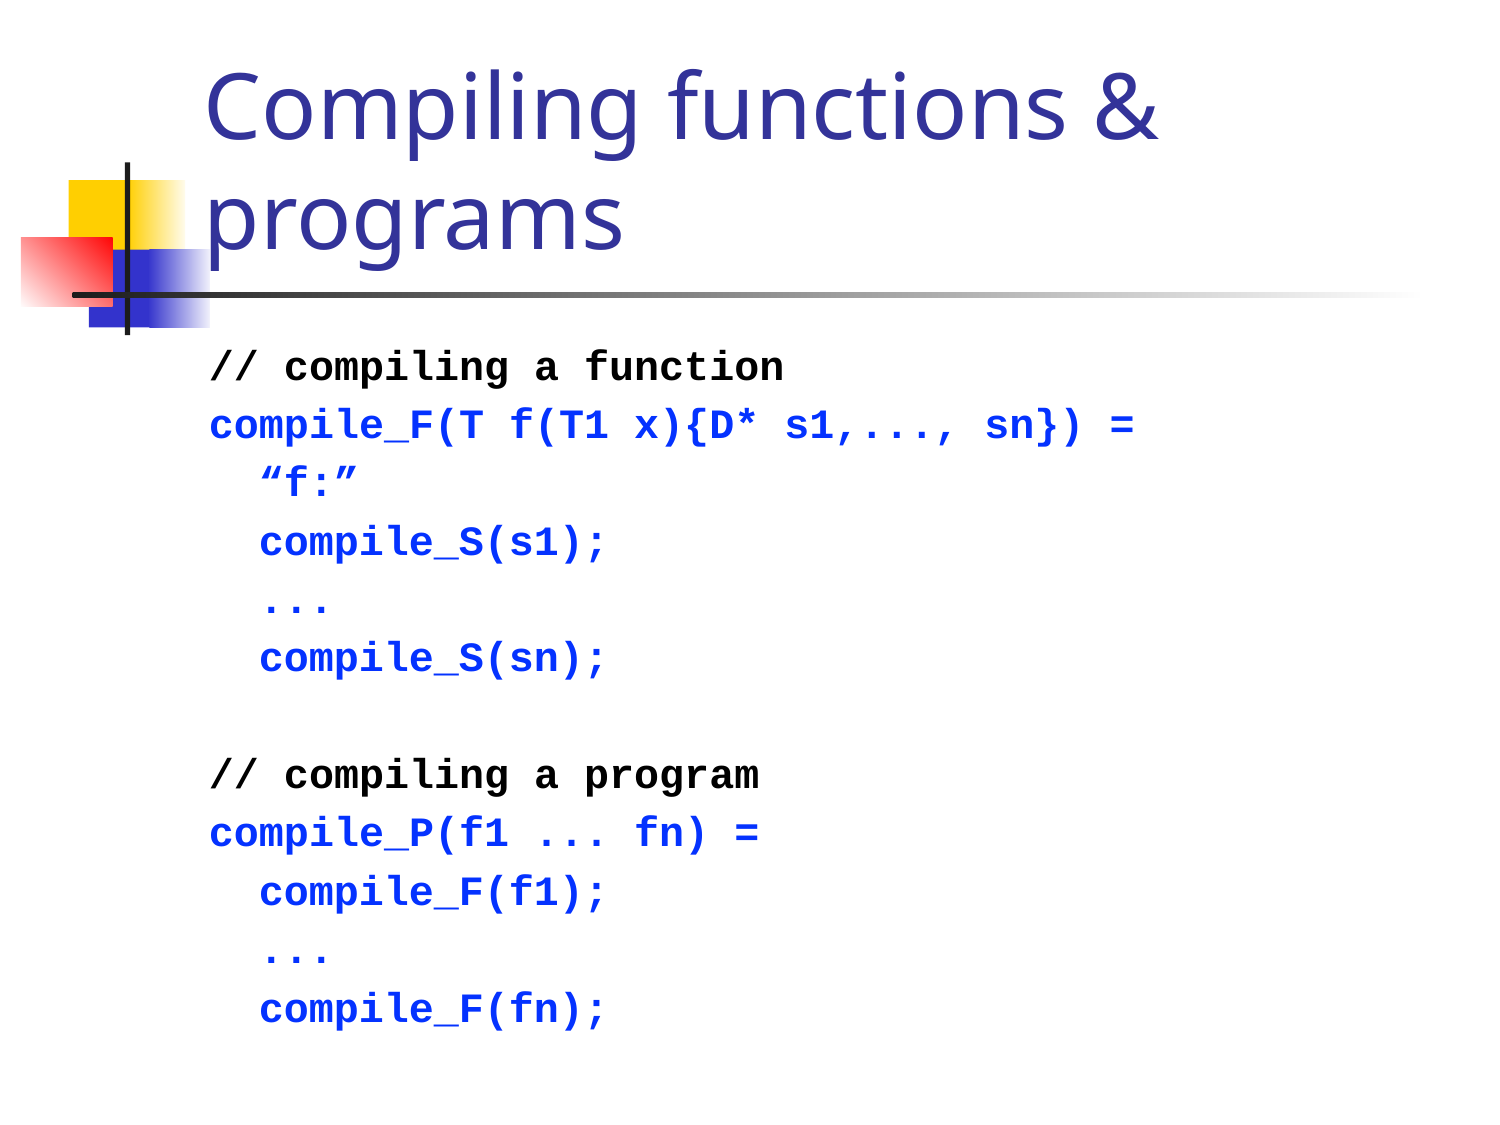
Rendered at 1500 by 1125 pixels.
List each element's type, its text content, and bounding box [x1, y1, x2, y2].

list // compiling a function compile_F(T f(T1 x){D* s1,..., sn}) = “f:” compile_S(s1); ... compile_S(sn); // compiling a program compile_P(f1 ... fn) = compile_F(f1); ... compile_F(fn); [193, 331, 1469, 1006]
title Compiling functions & programs [188, 35, 1468, 275]
